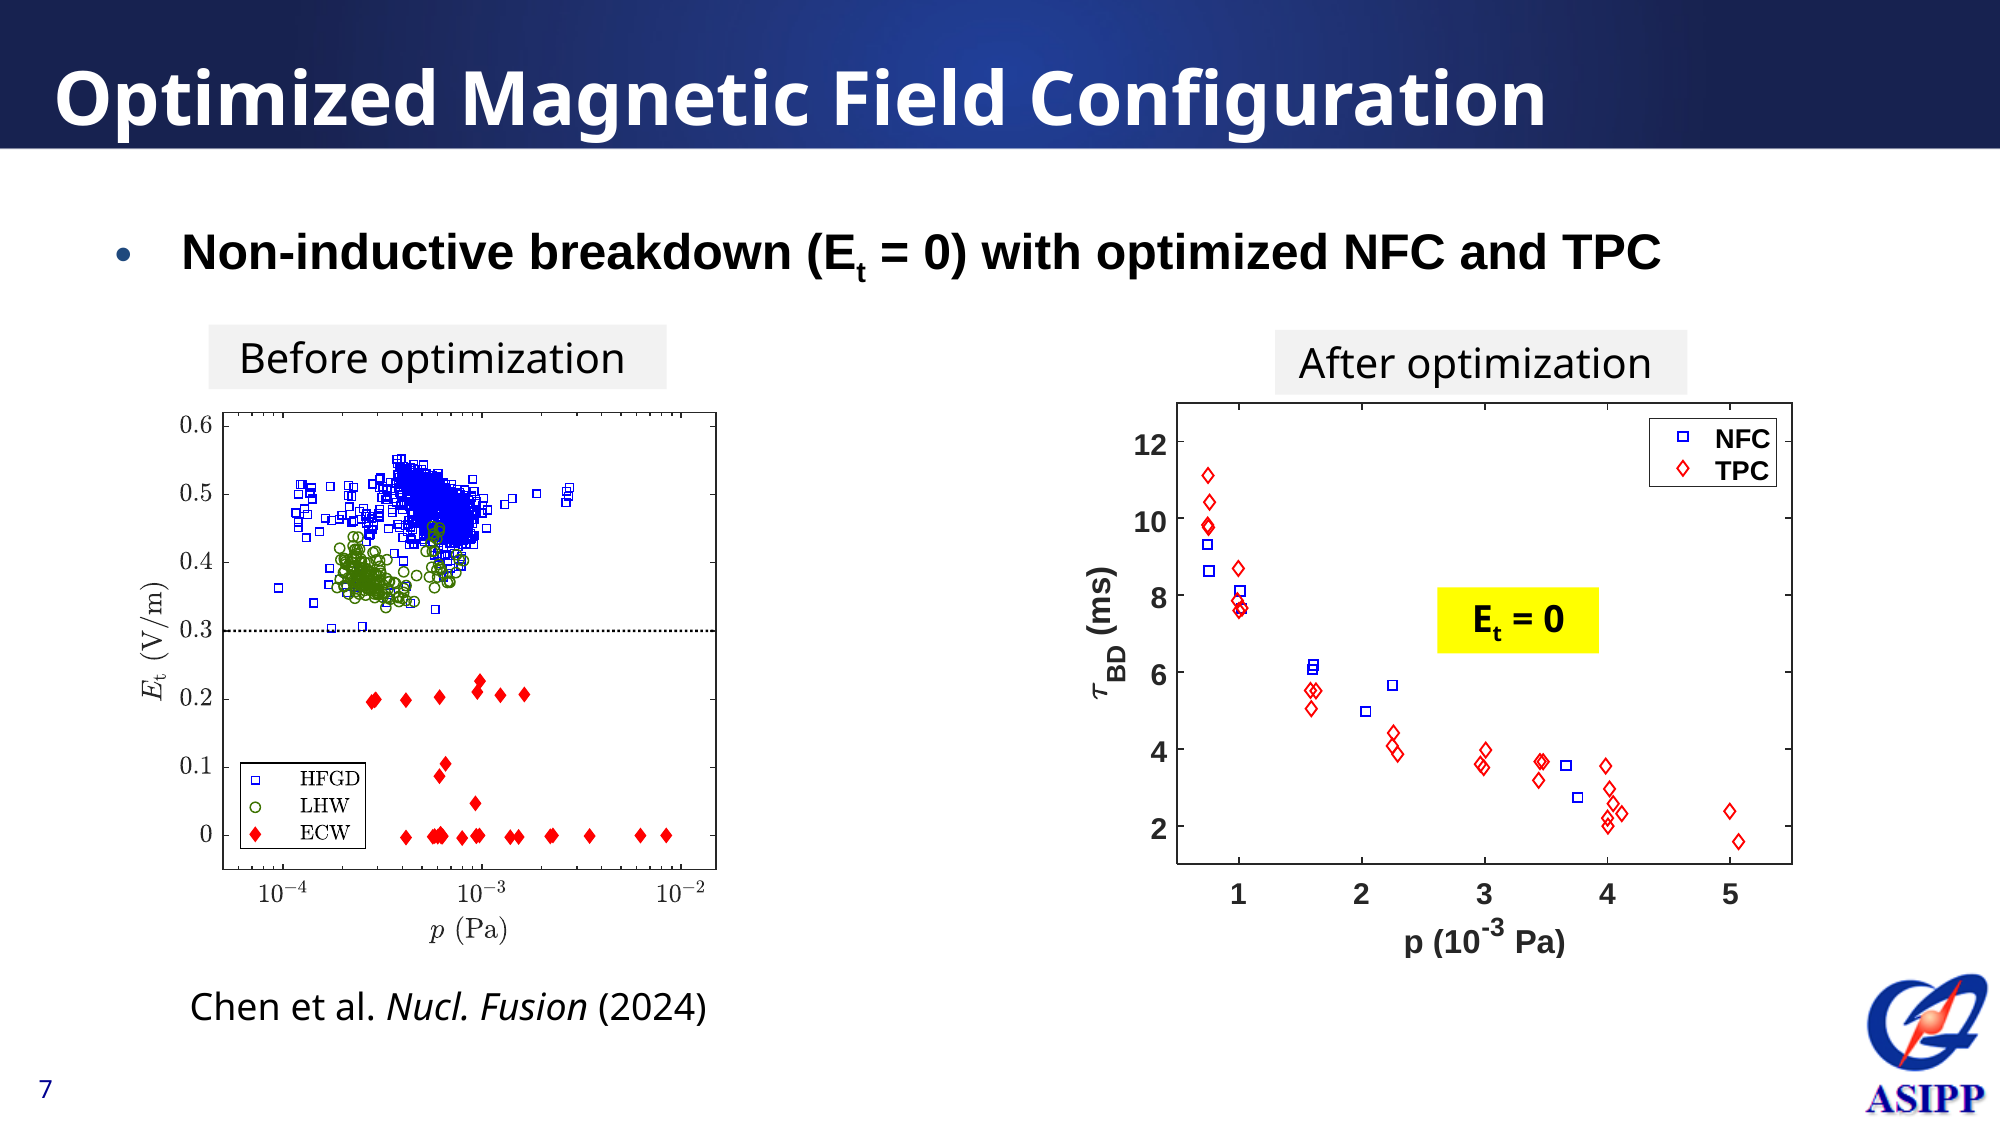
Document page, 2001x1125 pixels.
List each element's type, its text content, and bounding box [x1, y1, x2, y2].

text_box Before optimization [208, 324, 667, 364]
text_box Chen et al. Nucl. Fusion (2024) [174, 975, 751, 1036]
text_box Non-inductive breakdown (Et = 0) with optimized NFC and TPC [99, 212, 1963, 288]
text_box Optimized Magnetic Field Configuration [38, 21, 1964, 150]
picture [0, 0, 2000, 1125]
text_box After optimization [1275, 329, 1688, 365]
